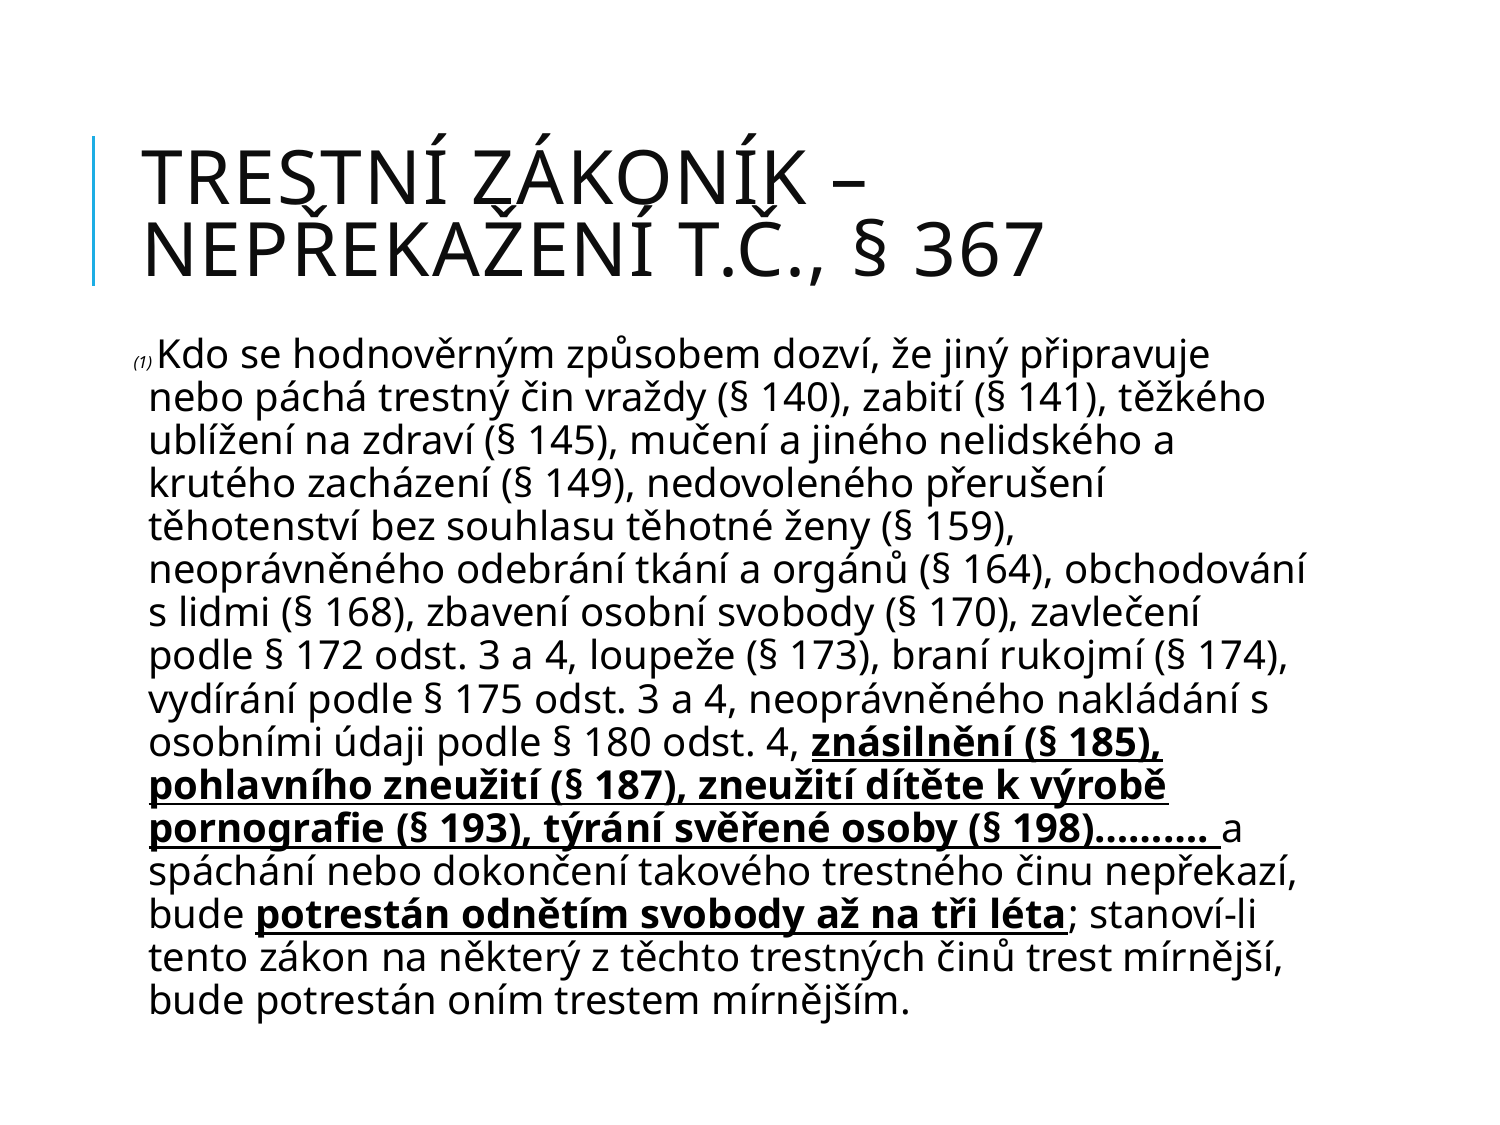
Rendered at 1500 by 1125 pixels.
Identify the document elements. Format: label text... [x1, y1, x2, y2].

title Trestní zákoník – nepřekažení t.č., § 367 [126, 96, 1322, 326]
list (1) Kdo se hodnověrným způsobem dozví, že jiný připravuje nebo páchá trestný čin vraždy (§ 140), zabití (§ 141), těžkého ublížení na zdraví (§ 145), mučení a jiného nelidského a krutého zacházení (§ 149), nedovoleného přerušení těhotenství bez souhlasu těhotné ženy (§ 159), neoprávněného odebrání tkání a orgánů (§ 164), obchodování s lidmi (§ 168), zbavení osobní svobody (§ 170), zavlečení podle § 172 odst. 3 a 4, loupeže (§ 173), braní rukojmí (§ 174), vydírání podle § 175 odst. 3 a 4, neoprávněného nakládání s osobními údaji podle § 180 odst. 4, znásilnění (§ 185), pohlavního zneužití (§ 187), zneužití dítěte k výrobě pornografie (§ 193), týrání svěřené osoby (§ 198)………. a spáchání nebo dokončení takového trestného činu nepřekazí, bude potrestán odnětím svobody až na tři léta; stanoví-li tento zákon na některý z těchto trestných činů trest mírnější, bude potrestán oním trestem mírnějším. [126, 326, 1322, 1035]
